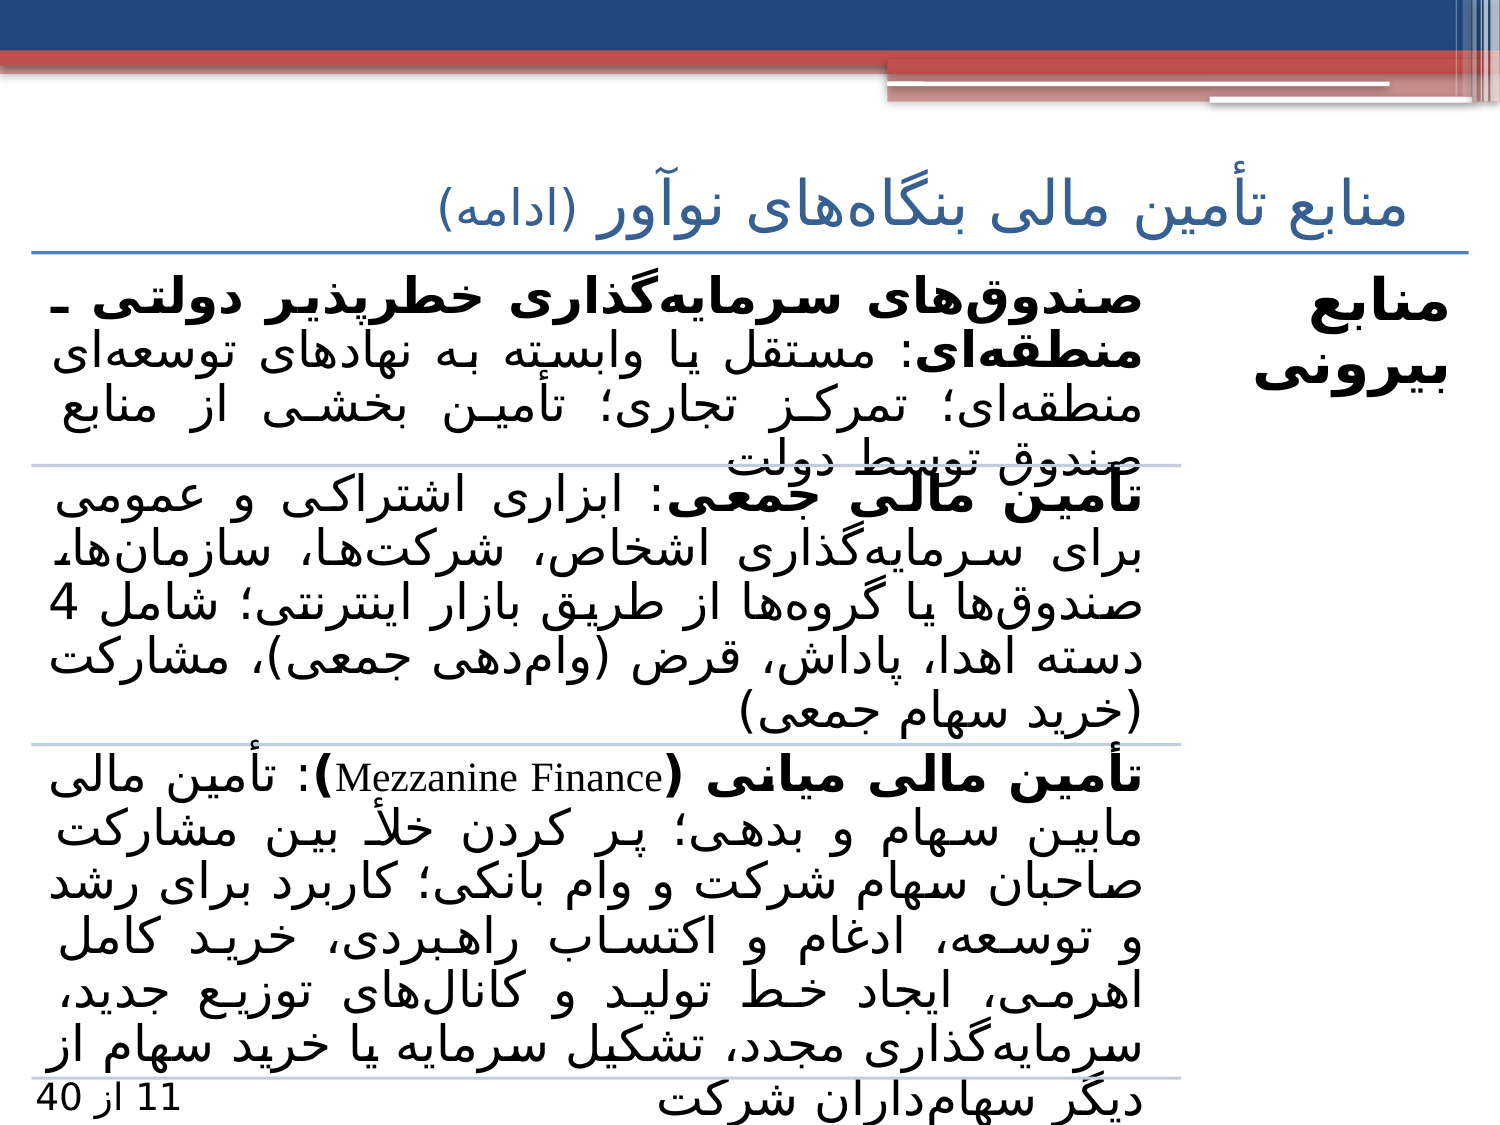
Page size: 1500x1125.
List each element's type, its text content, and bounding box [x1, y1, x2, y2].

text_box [31, 252, 1469, 1095]
slide_number 11 از 40 [0, 1065, 219, 1125]
title منابع تأمین مالی بنگاه‌های نوآور (ادامه) [75, 149, 1425, 249]
